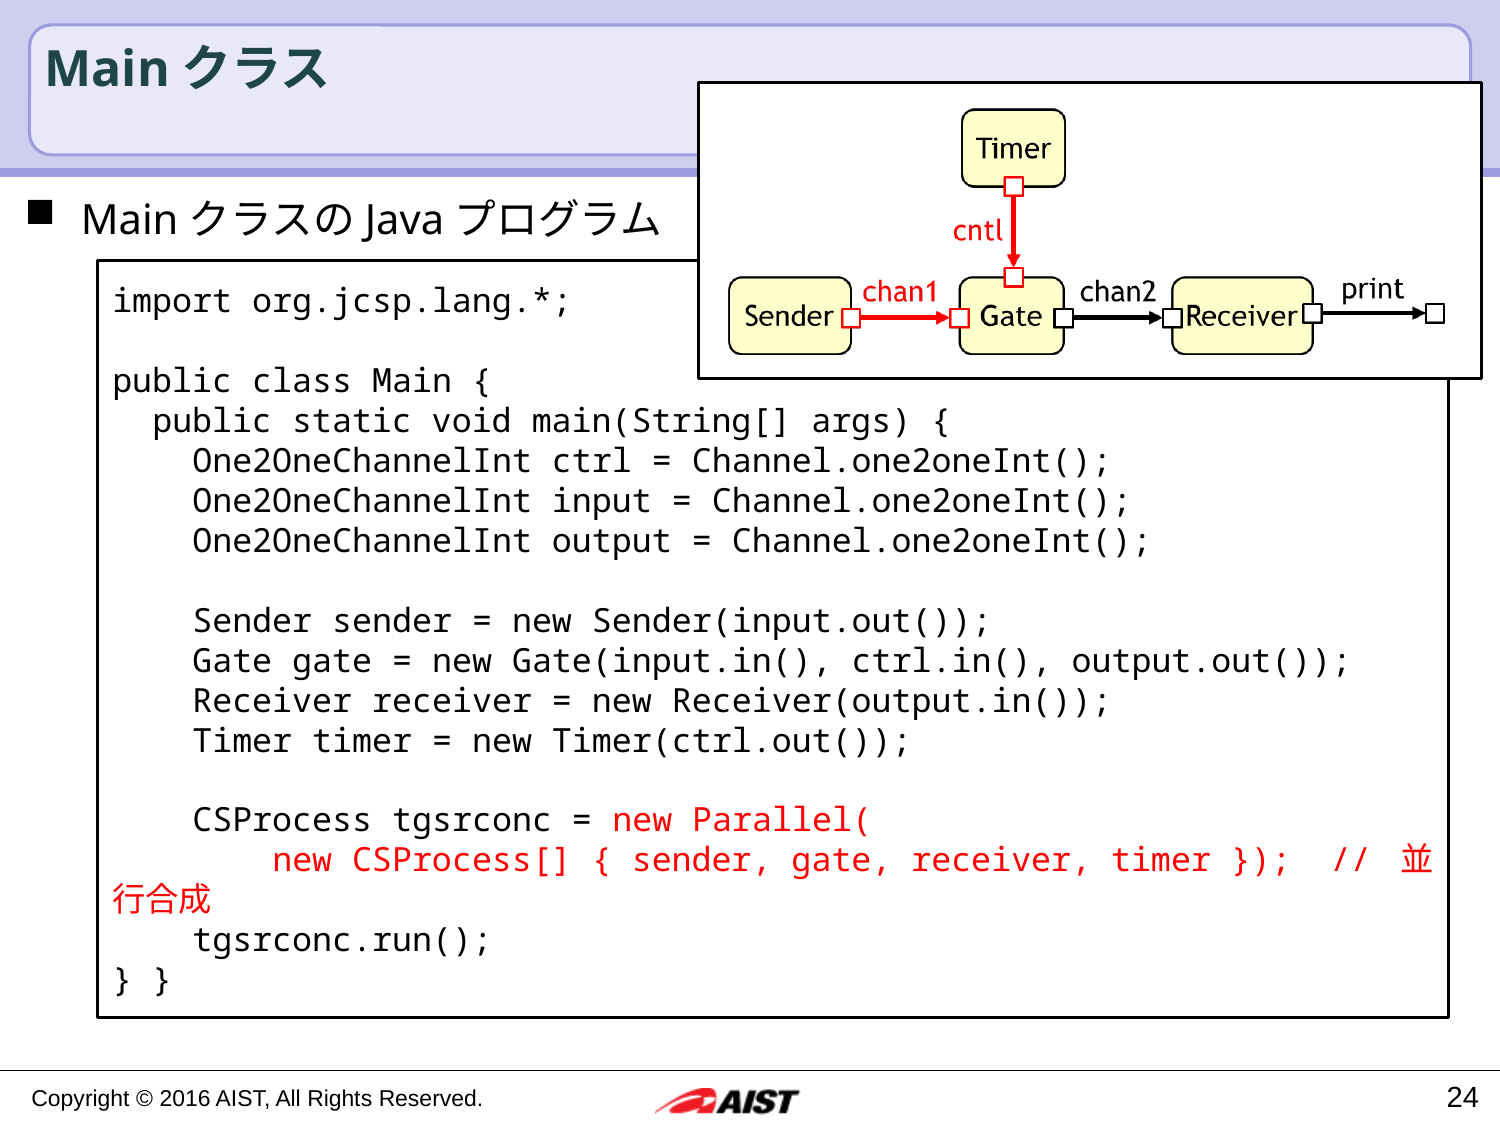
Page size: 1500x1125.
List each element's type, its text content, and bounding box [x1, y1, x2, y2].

text_box [698, 82, 1483, 380]
list MainクラスのJavaプログラム [9, 185, 698, 273]
picture [725, 108, 1445, 355]
title Mainクラス [29, 30, 1471, 103]
slide_number 24 [1143, 1070, 1495, 1117]
text_box import org.jcsp.lang.*; public class Main { public static void main(String[] args) { One2OneChannelInt ctrl = Channel.one2oneInt(); One2OneChannelInt input = Channel.one2oneInt(); One2OneChannelInt output = Channel.one2oneInt(); Sender sender = new Sender(input.out()); Gate gate = new Gate(input.in(), ctrl.in(), output.out()); Receiver receiver = new Receiver(output.in()); Timer timer = new Timer(ctrl.out()); CSProcess tgsrconc = new Parallel( new CSProcess[] { sender, gate, receiver, timer }); // 並行合成 tgsrconc.run(); } } [97, 259, 1449, 1018]
picture [655, 1088, 801, 1115]
